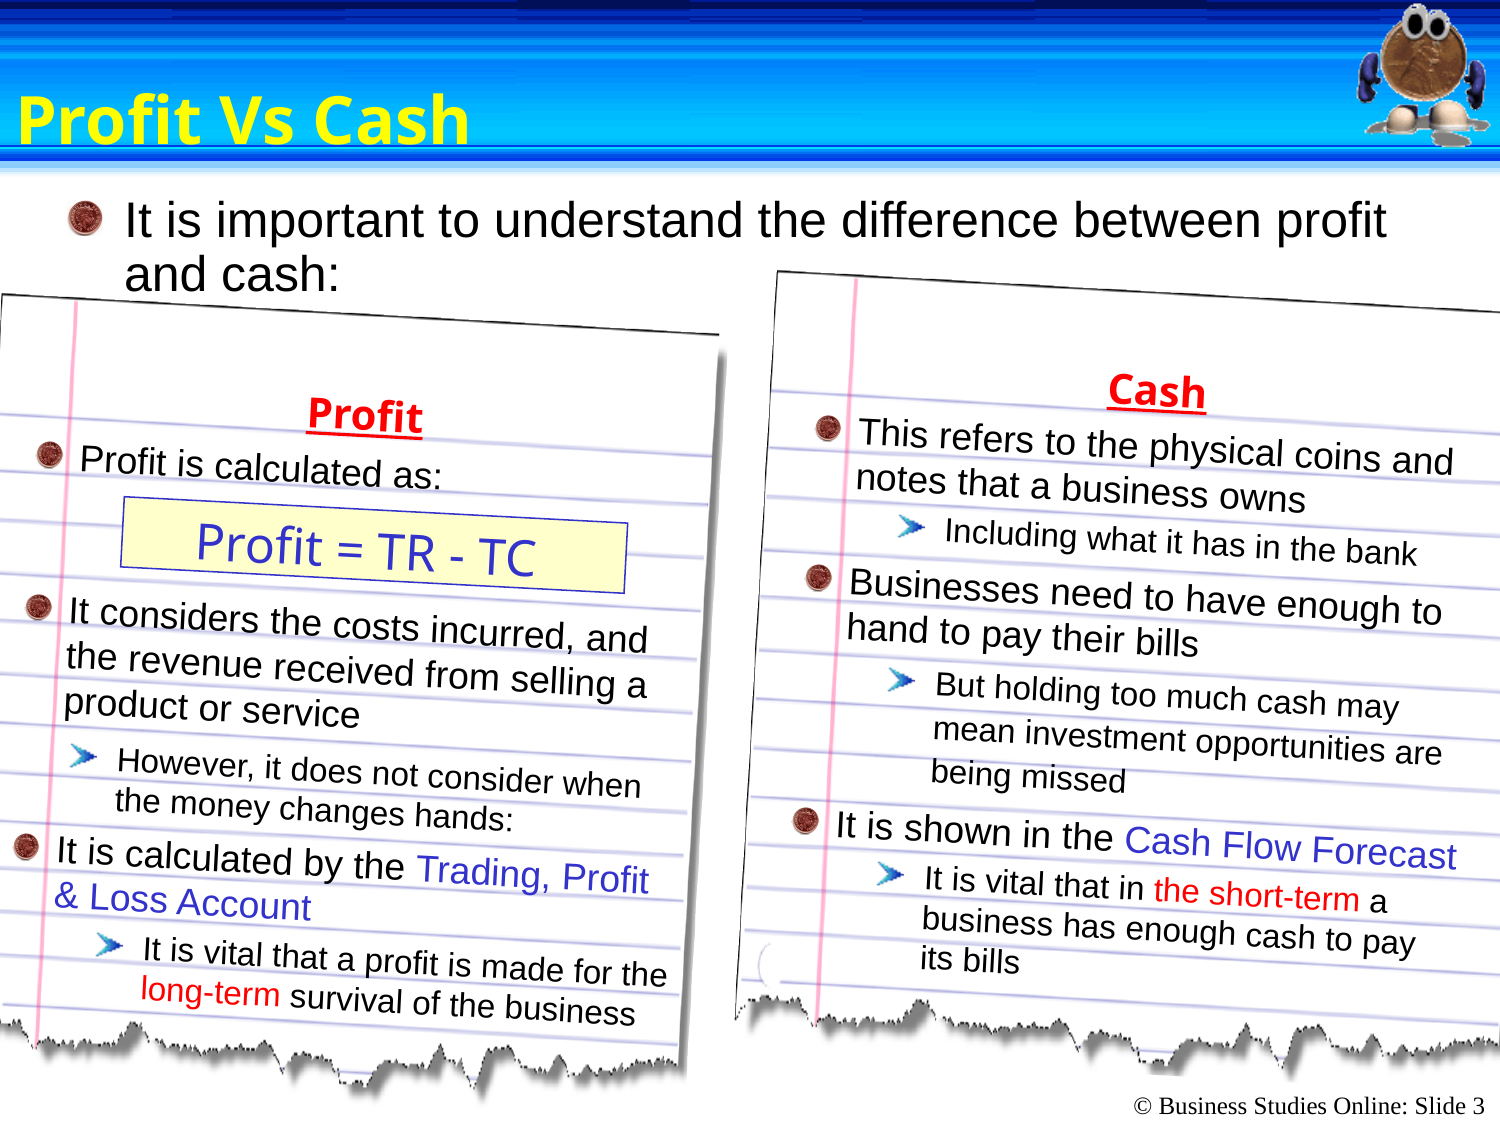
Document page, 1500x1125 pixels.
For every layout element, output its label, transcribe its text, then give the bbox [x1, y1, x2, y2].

picture [67, 200, 103, 236]
title Profit Vs Cash [0, 42, 1275, 193]
text_box Profit [706, 399, 710, 463]
text_box It is important to understand the difference between profit and cash: [53, 186, 1424, 397]
text_box Profit is calculated as: [706, 468, 719, 548]
picture [0, 289, 1500, 1124]
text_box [121, 509, 627, 587]
picture [0, 0, 1500, 185]
